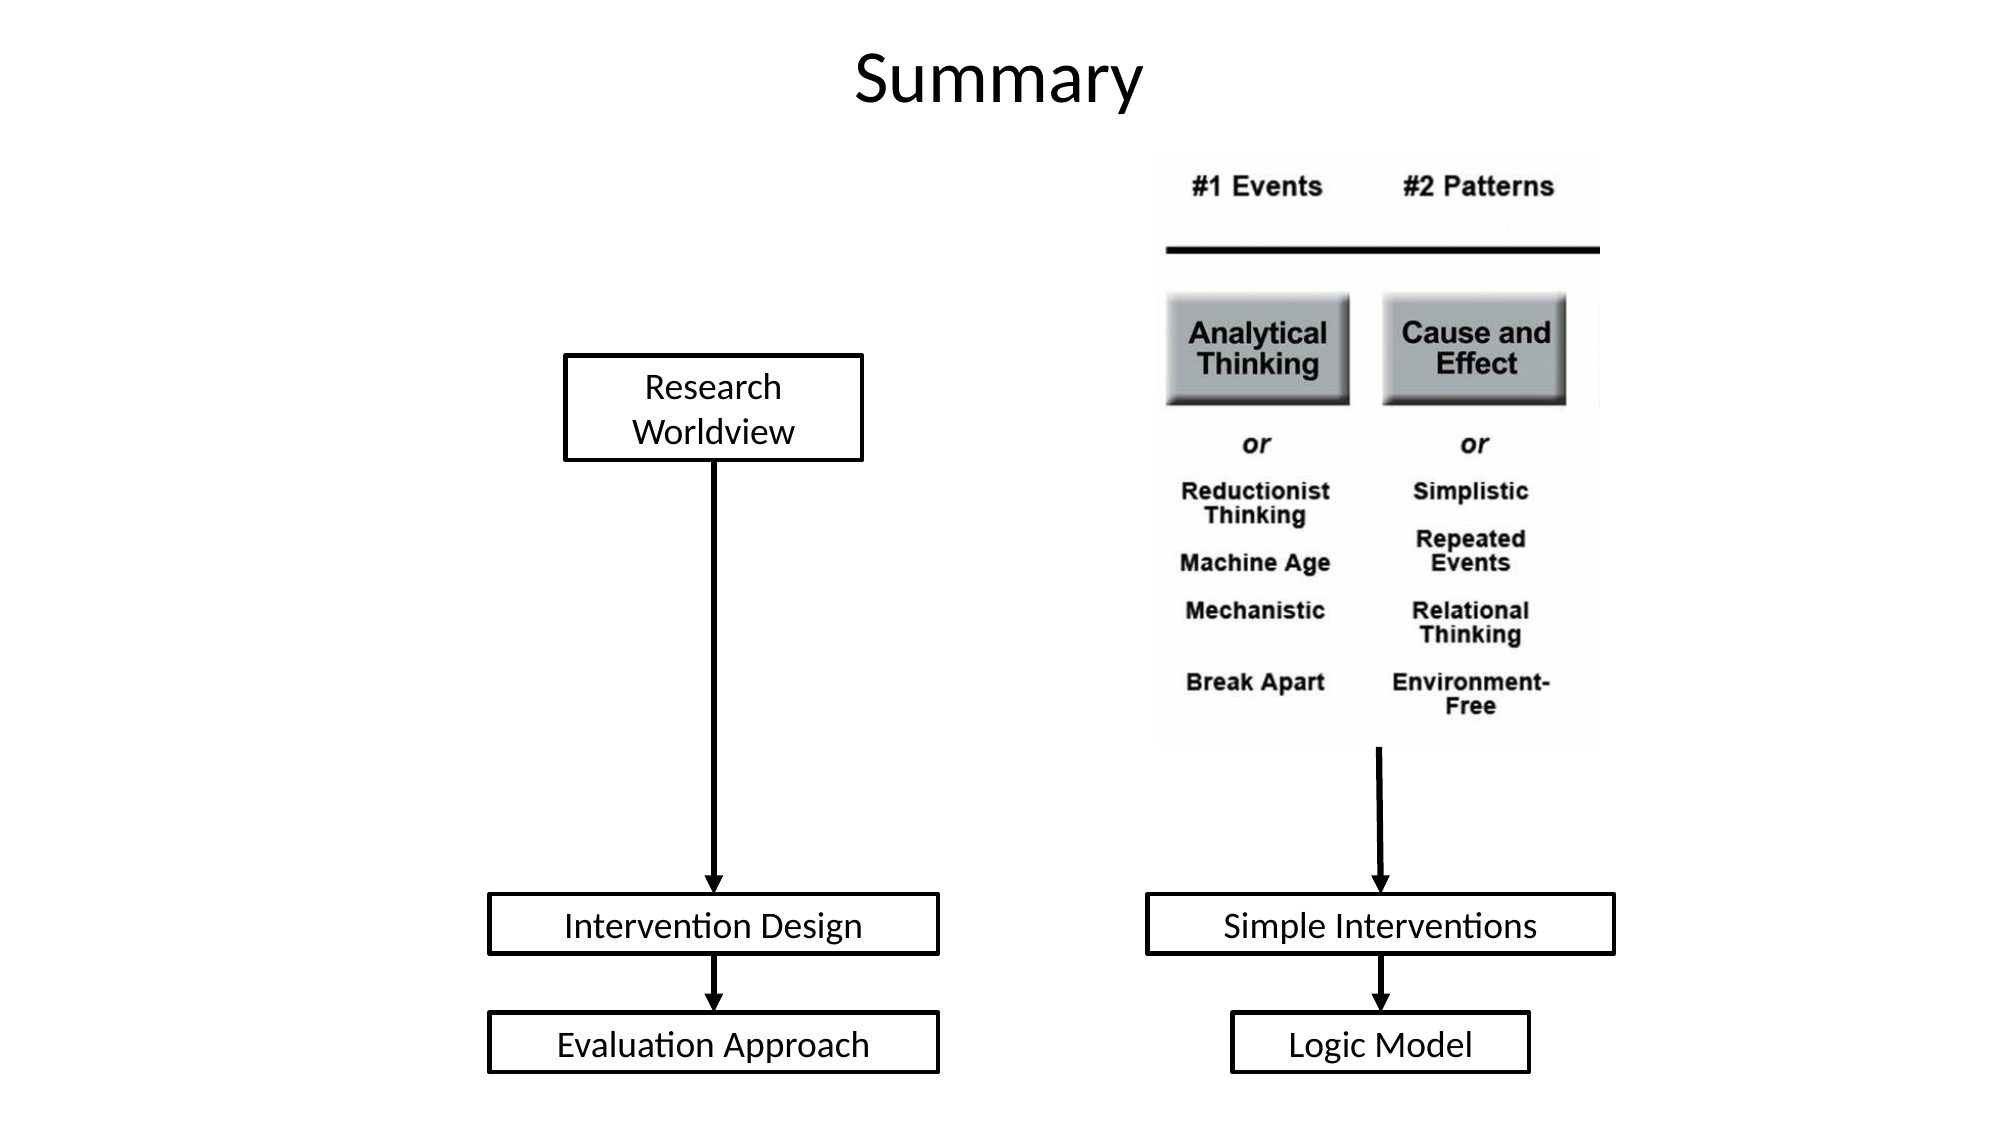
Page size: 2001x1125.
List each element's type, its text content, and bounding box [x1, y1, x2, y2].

text_box Evaluation Approach [489, 1012, 939, 1073]
text_box Summary [839, 19, 1161, 125]
text_box Research Worldview [565, 355, 862, 460]
picture [1158, 155, 1600, 747]
text_box Intervention Design [489, 894, 939, 954]
text_box Logic Model [1232, 1012, 1529, 1073]
text_box Simple Interventions [1147, 894, 1614, 954]
